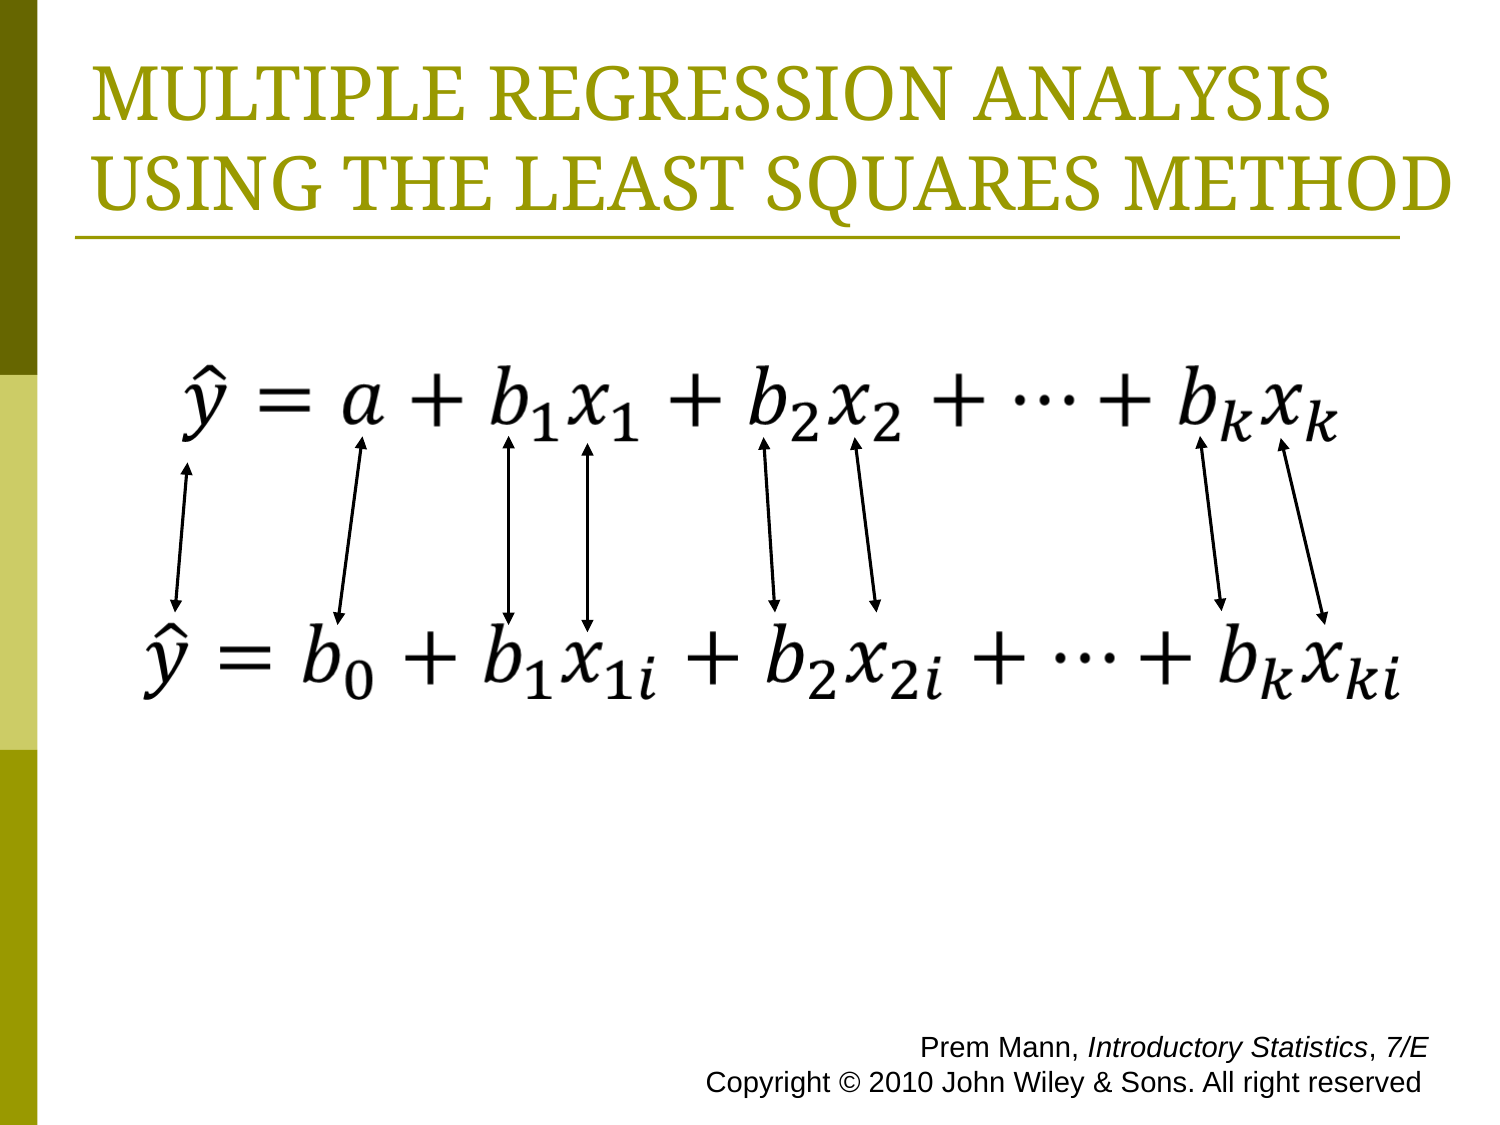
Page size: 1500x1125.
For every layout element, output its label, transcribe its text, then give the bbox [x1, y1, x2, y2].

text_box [1199, 435, 1222, 612]
text_box [162, 342, 1365, 443]
title MULTIPLE REGRESSION ANALYSIS USING THE LEAST SQUARES METHOD [75, 45, 1475, 233]
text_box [763, 436, 776, 613]
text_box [174, 462, 188, 613]
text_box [337, 436, 363, 626]
text_box Prem Mann, Introductory Statistics, 7/E Copyright © 2010 John Wiley & Sons. All right reserved [690, 1021, 1447, 1106]
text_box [1280, 437, 1326, 626]
text_box [122, 599, 1428, 701]
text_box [854, 436, 877, 613]
